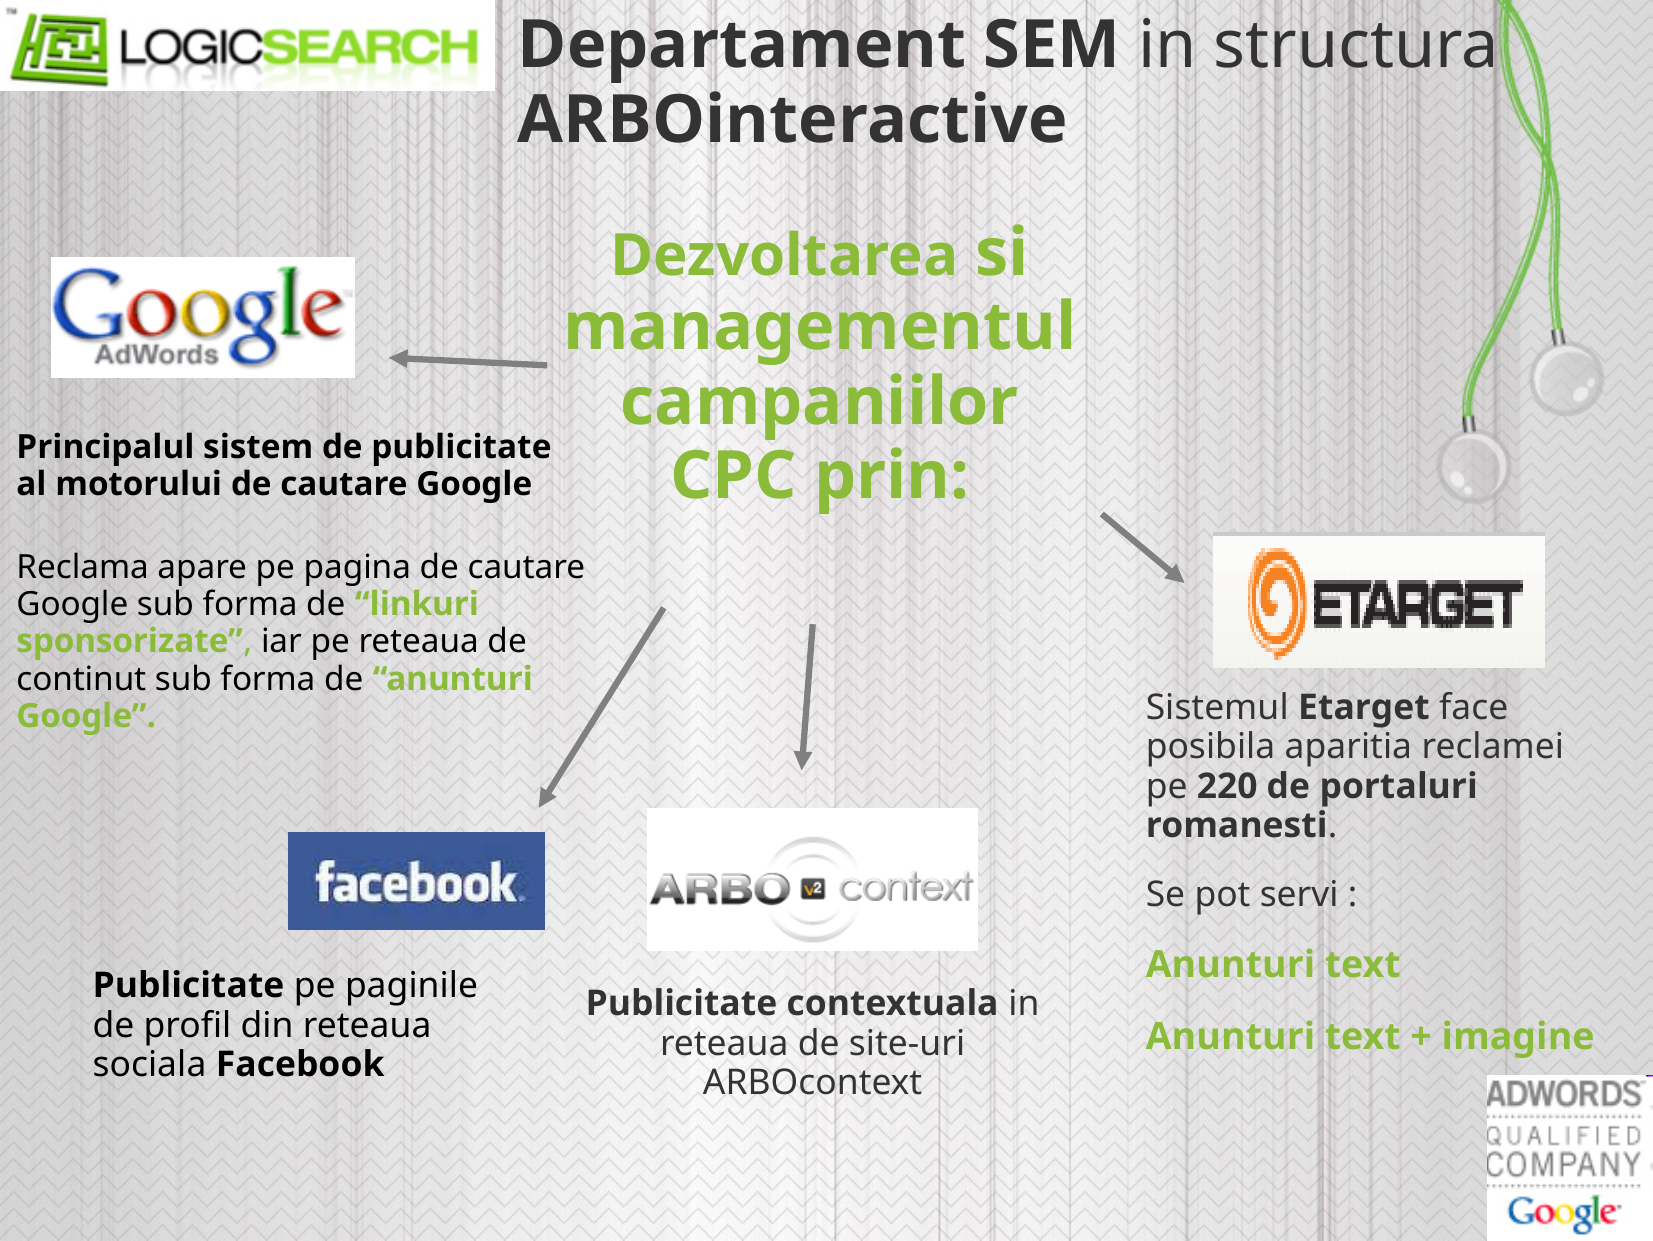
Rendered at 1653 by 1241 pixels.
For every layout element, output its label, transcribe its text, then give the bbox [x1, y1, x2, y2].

text_box [538, 607, 664, 808]
text_box Sistemul Etarget face posibila aparitia reclamei pe 220 de portaluri romanesti. Se pot servi : Anunturi text Anunturi text + imagine [1129, 679, 1626, 1067]
text_box Publicitate contextuala in reteaua de site-uri ARBOcontext [564, 975, 1061, 1111]
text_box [647, 808, 979, 952]
text_box [1101, 513, 1185, 584]
text_box Departament SEM in structura ARBOinteractive [501, 0, 1535, 166]
text_box Principalul sistem de publicitate al motorului de cautare Google Reclama apare pe pagina de cautare Google sub forma de “linkuri sponsorizate”, iar pe reteaua de continut sub forma de “anunturi Google”. [0, 420, 606, 743]
picture [0, 0, 1653, 1241]
text_box [606, 516, 1168, 571]
text_box [1102, 417, 1598, 571]
text_box Dezvoltarea si managementul campaniilor CPC prin: [538, 207, 1102, 522]
text_box [796, 624, 813, 771]
text_box Publicitate pe paginile de profil din reteaua sociala Facebook [76, 957, 496, 1184]
text_box [388, 352, 548, 366]
